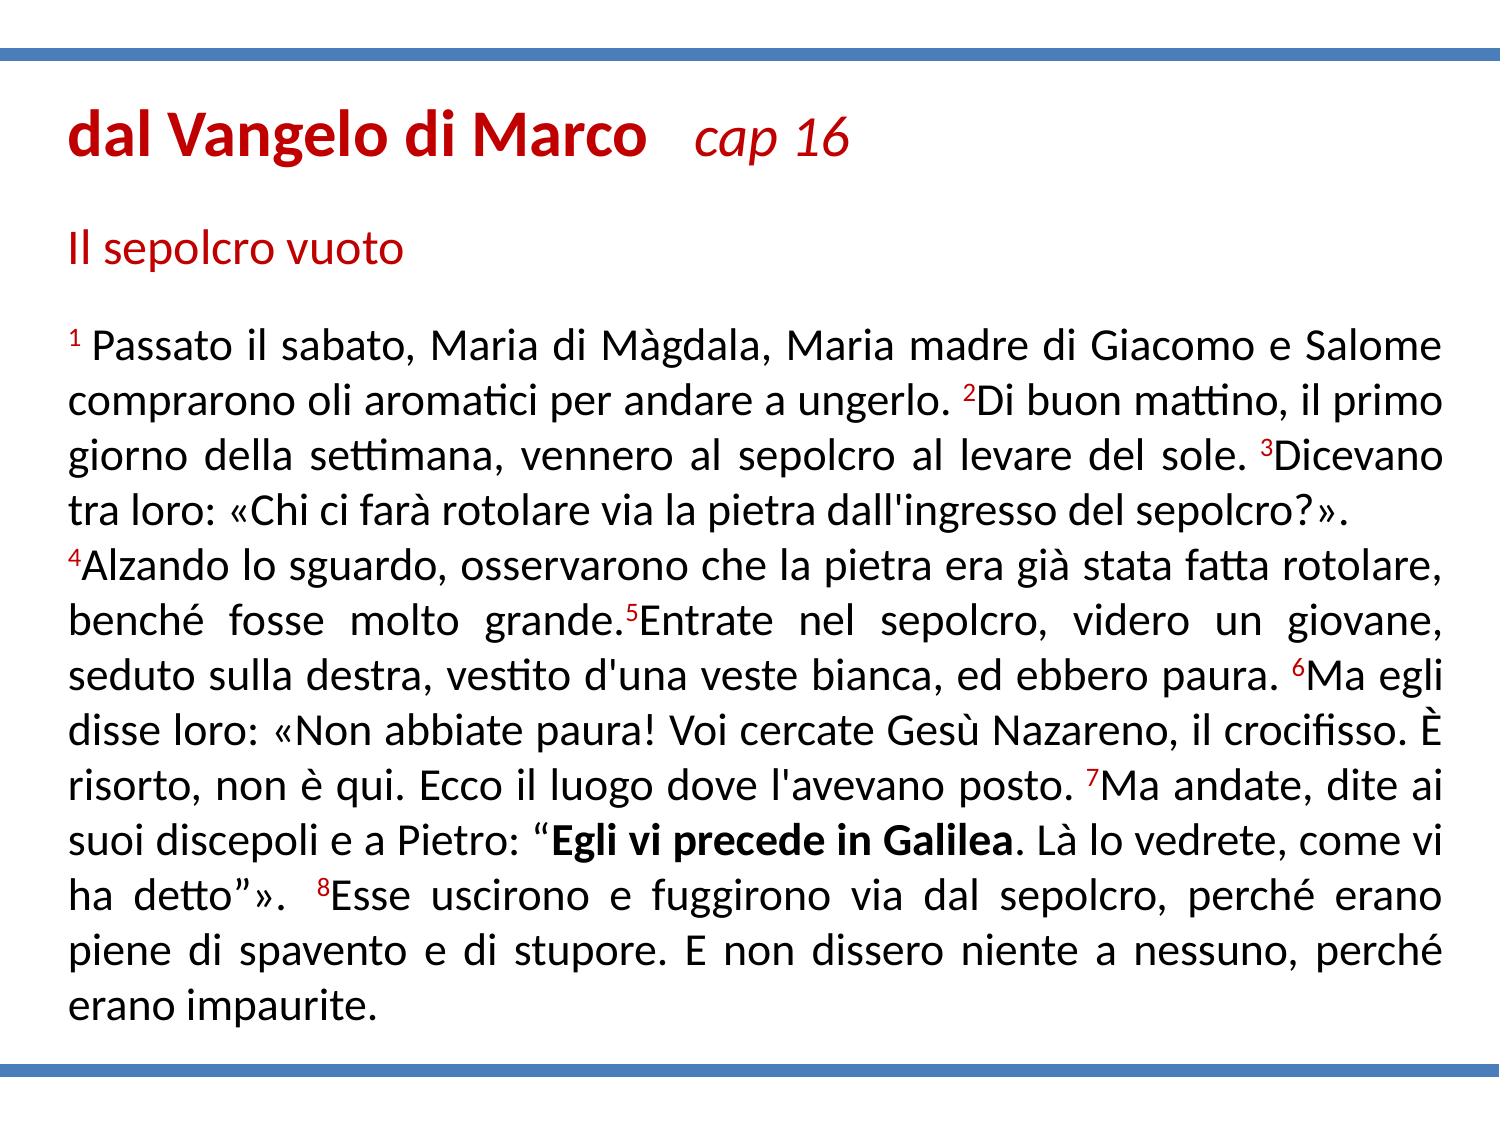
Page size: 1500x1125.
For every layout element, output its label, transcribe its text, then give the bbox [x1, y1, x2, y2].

text_box dal Vangelo di Marco cap 16 Il sepolcro vuoto 1 Passato il sabato, Maria di Màgdala, Maria madre di Giacomo e Salome comprarono oli aromatici per andare a ungerlo. 2Di buon mattino, il primo giorno della settimana, vennero al sepolcro al levare del sole. 3Dicevano tra loro: «Chi ci farà rotolare via la pietra dall'ingresso del sepolcro?». 4Alzando lo sguardo, osservarono che la pietra era già stata fatta rotolare, benché fosse molto grande.5Entrate nel sepolcro, videro un giovane, seduto sulla destra, vestito d'una veste bianca, ed ebbero paura. 6Ma egli disse loro: «Non abbiate paura! Voi cercate Gesù Nazareno, il crocifisso. È risorto, non è qui. Ecco il luogo dove l'avevano posto. 7Ma andate, dite ai suoi discepoli e a Pietro: “Egli vi precede in Galilea. Là lo vedrete, come vi ha detto”». 8Esse uscirono e fuggirono via dal sepolcro, perché erano piene di spavento e di stupore. E non dissero niente a nessuno, perché erano impaurite. [53, 82, 1459, 1037]
